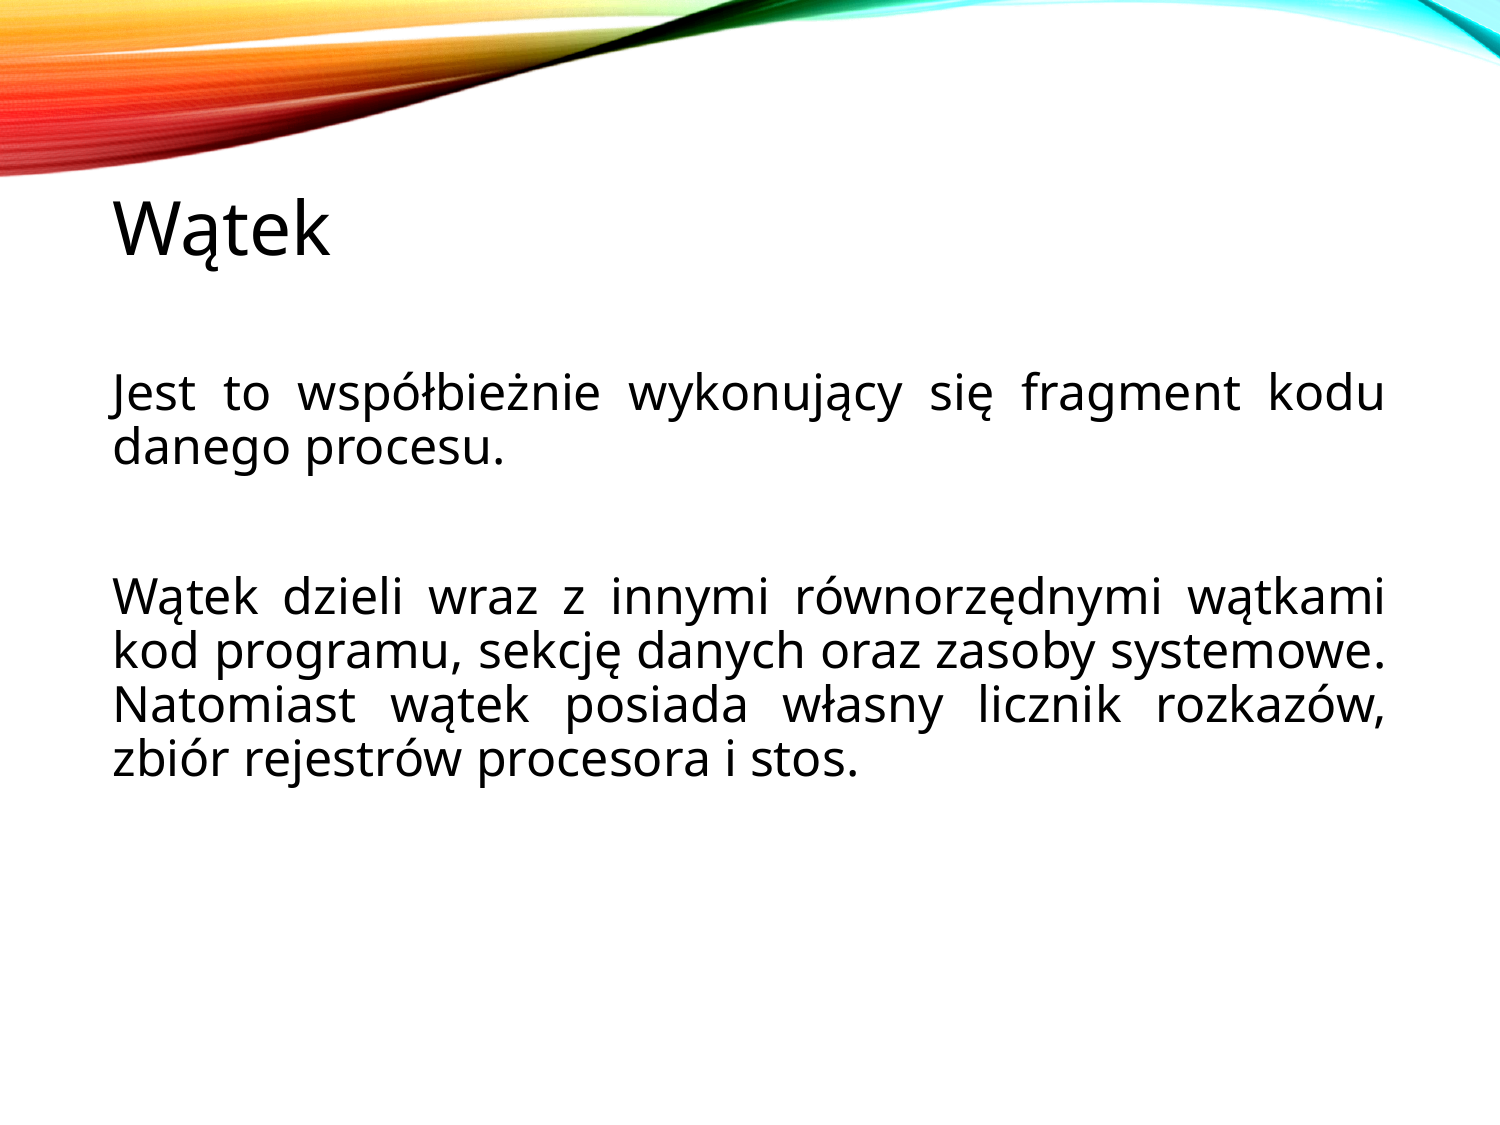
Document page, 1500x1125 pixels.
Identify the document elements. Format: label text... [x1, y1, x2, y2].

list Jest to współbieżnie wykonujący się fragment kodu danego procesu. Wątek dzieli wraz z innymi równorzędnymi wątkami kod programu, sekcję danych oraz zasoby systemowe. Natomiast wątek posiada własny licznik rozkazów, zbiór rejestrów procesora i stos. [97, 360, 1403, 1028]
title Wątek [97, 125, 1403, 338]
picture [0, 0, 1500, 178]
